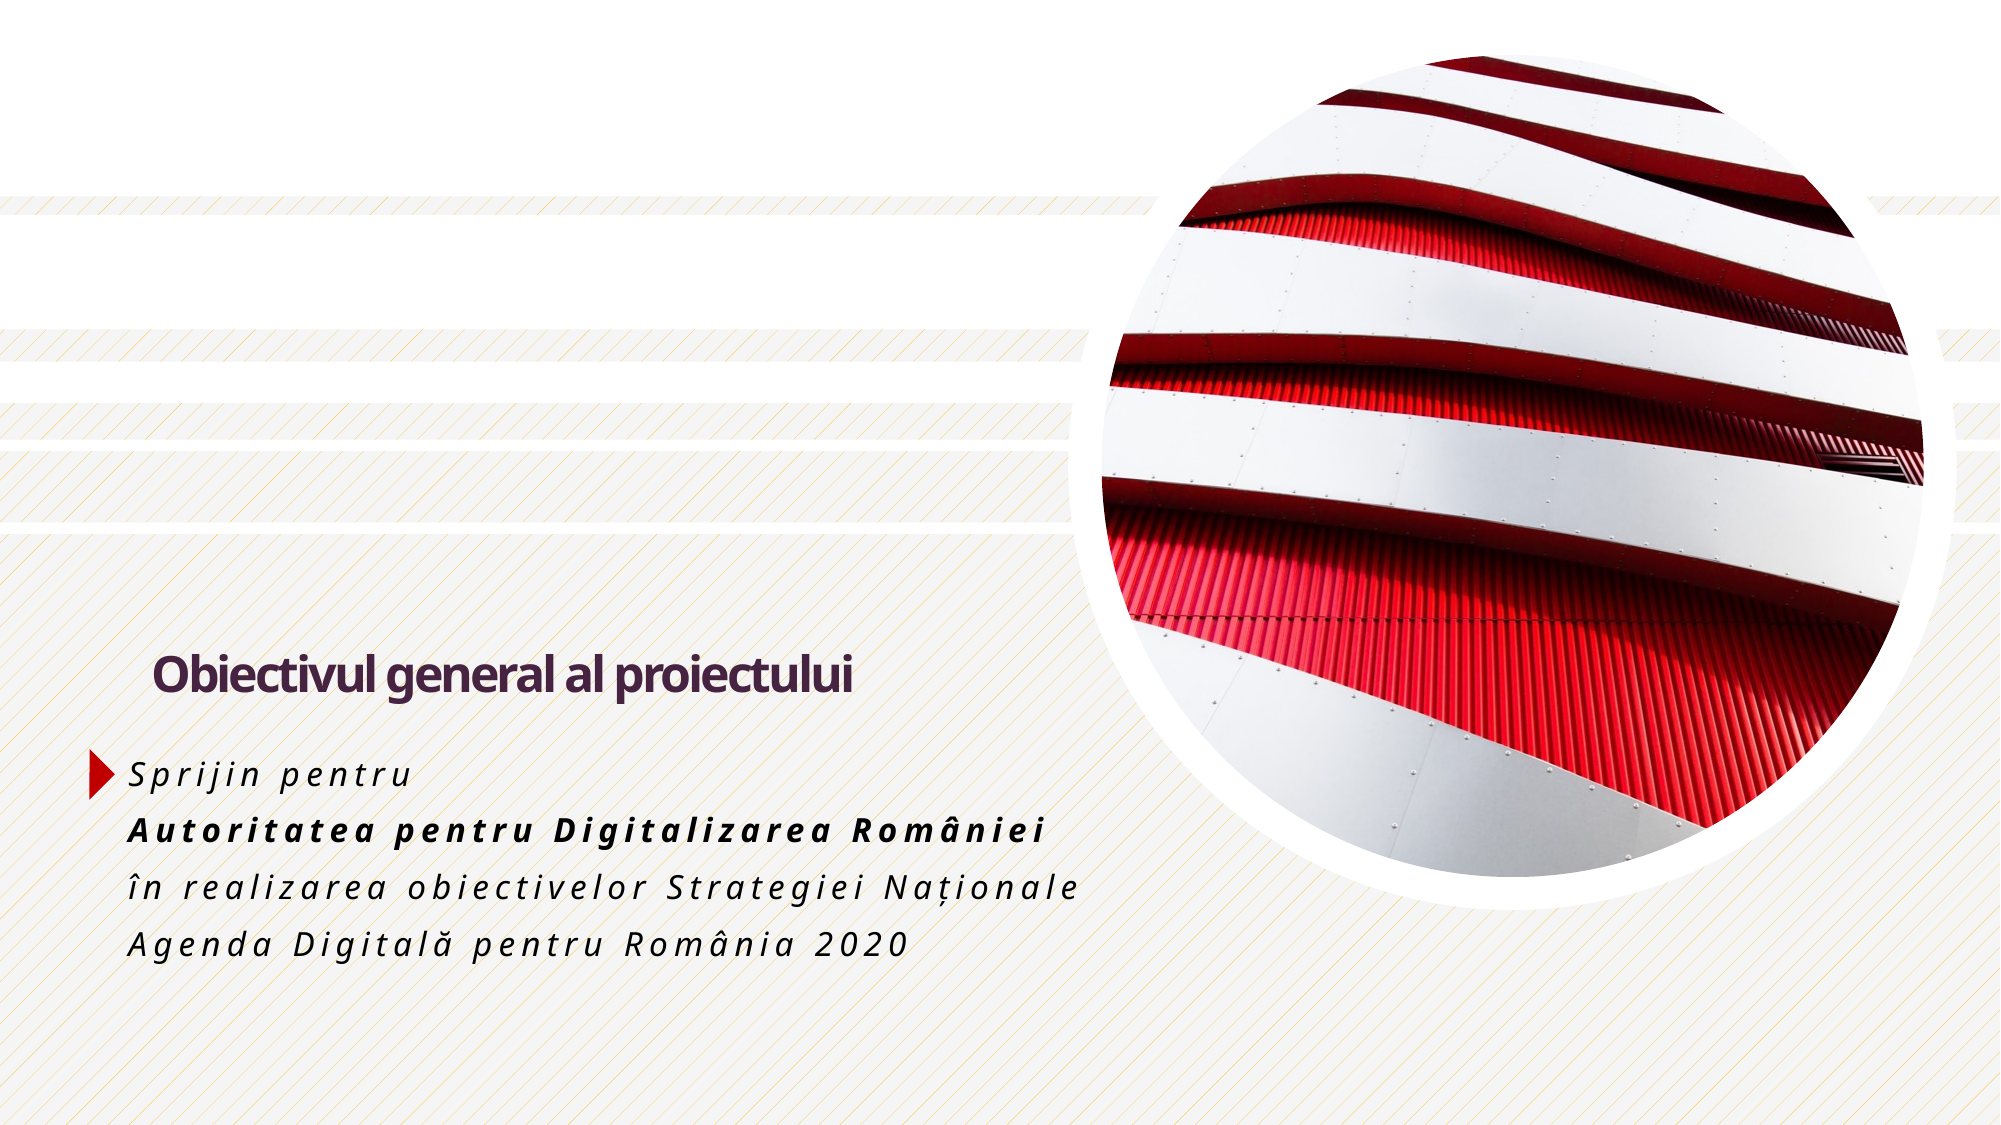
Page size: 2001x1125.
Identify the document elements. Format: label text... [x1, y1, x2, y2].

title Obiectivul general al proiectului [136, 555, 1069, 711]
list Sprijin pentru Autoritatea pentru Digitalizarea României în realizarea obiectivelor Strategiei Naționale Agenda Digitală pentru România 2020 [113, 750, 1337, 960]
picture [1101, 55, 1924, 878]
